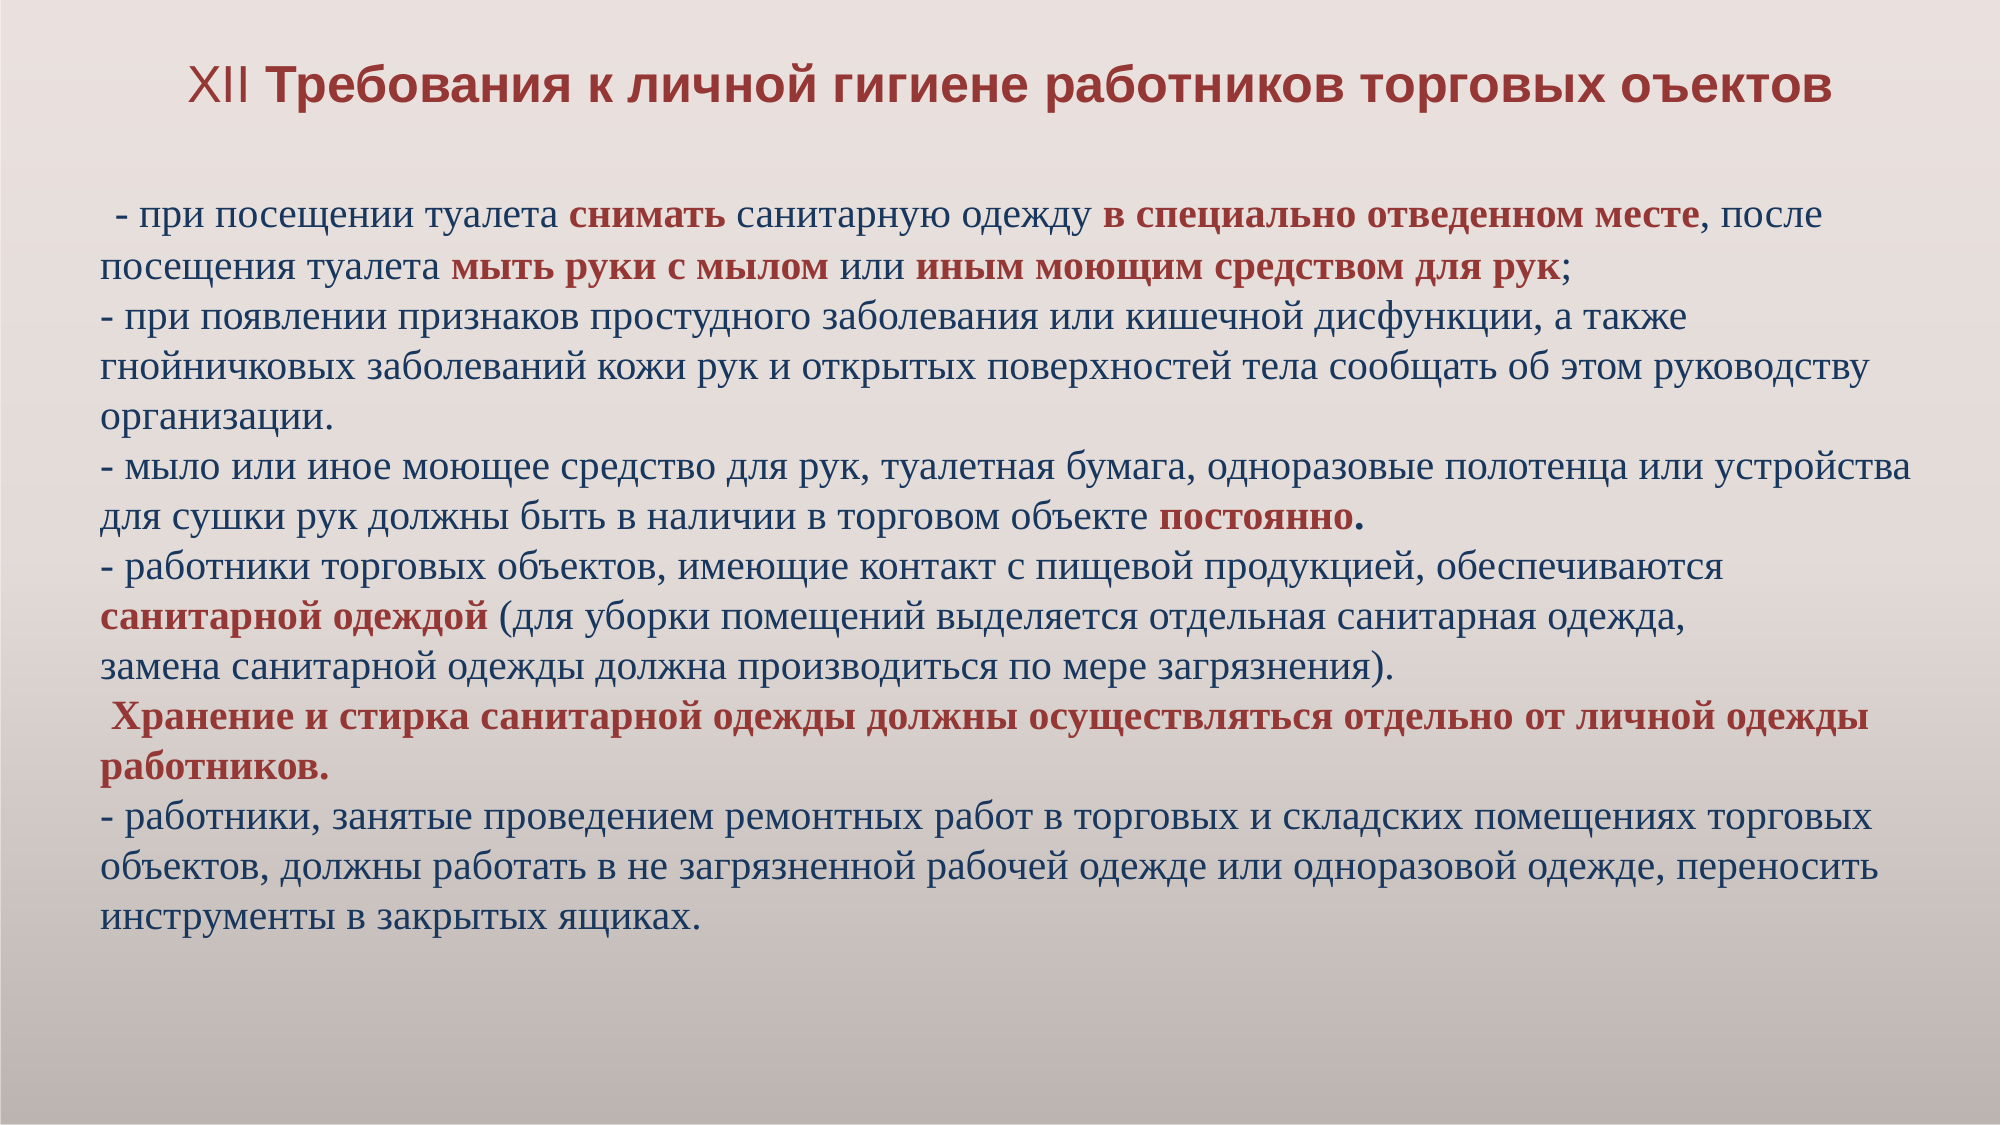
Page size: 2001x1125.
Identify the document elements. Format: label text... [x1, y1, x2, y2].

picture [0, 0, 2000, 1125]
title XII Требования к личной гигиене работников торговых оъектов - при посещении туалета снимать санитарную одежду в специально отведенном месте, после посещения туалета мыть руки с мылом или иным моющим средством для рук; - при появлении признаков простудного заболевания или кишечной дисфункции, а также гнойничковых заболеваний кожи рук и открытых поверхностей тела сообщать об этом руководству организации. - мыло или иное моющее средство для рук, туалетная бумага, одноразовые полотенца или устройства для сушки рук должны быть в наличии в торговом объекте постоянно. - работники торговых объектов, имеющие контакт с пищевой продукцией, обеспечиваются санитарной одеждой (для уборки помещений выделяется отдельная санитарная одежда, замена санитарной одежды должна производиться по мере загрязнения). Хранение и стирка санитарной одежды должны осуществляться отдельно от личной одежды работников. - работники, занятые проведением ремонтных работ в торговых и складских помещениях торговых объектов, должны работать в не загрязненной рабочей одежде или одноразовой одежде, переносить инструменты в закрытых ящиках. [100, 50, 1939, 1048]
